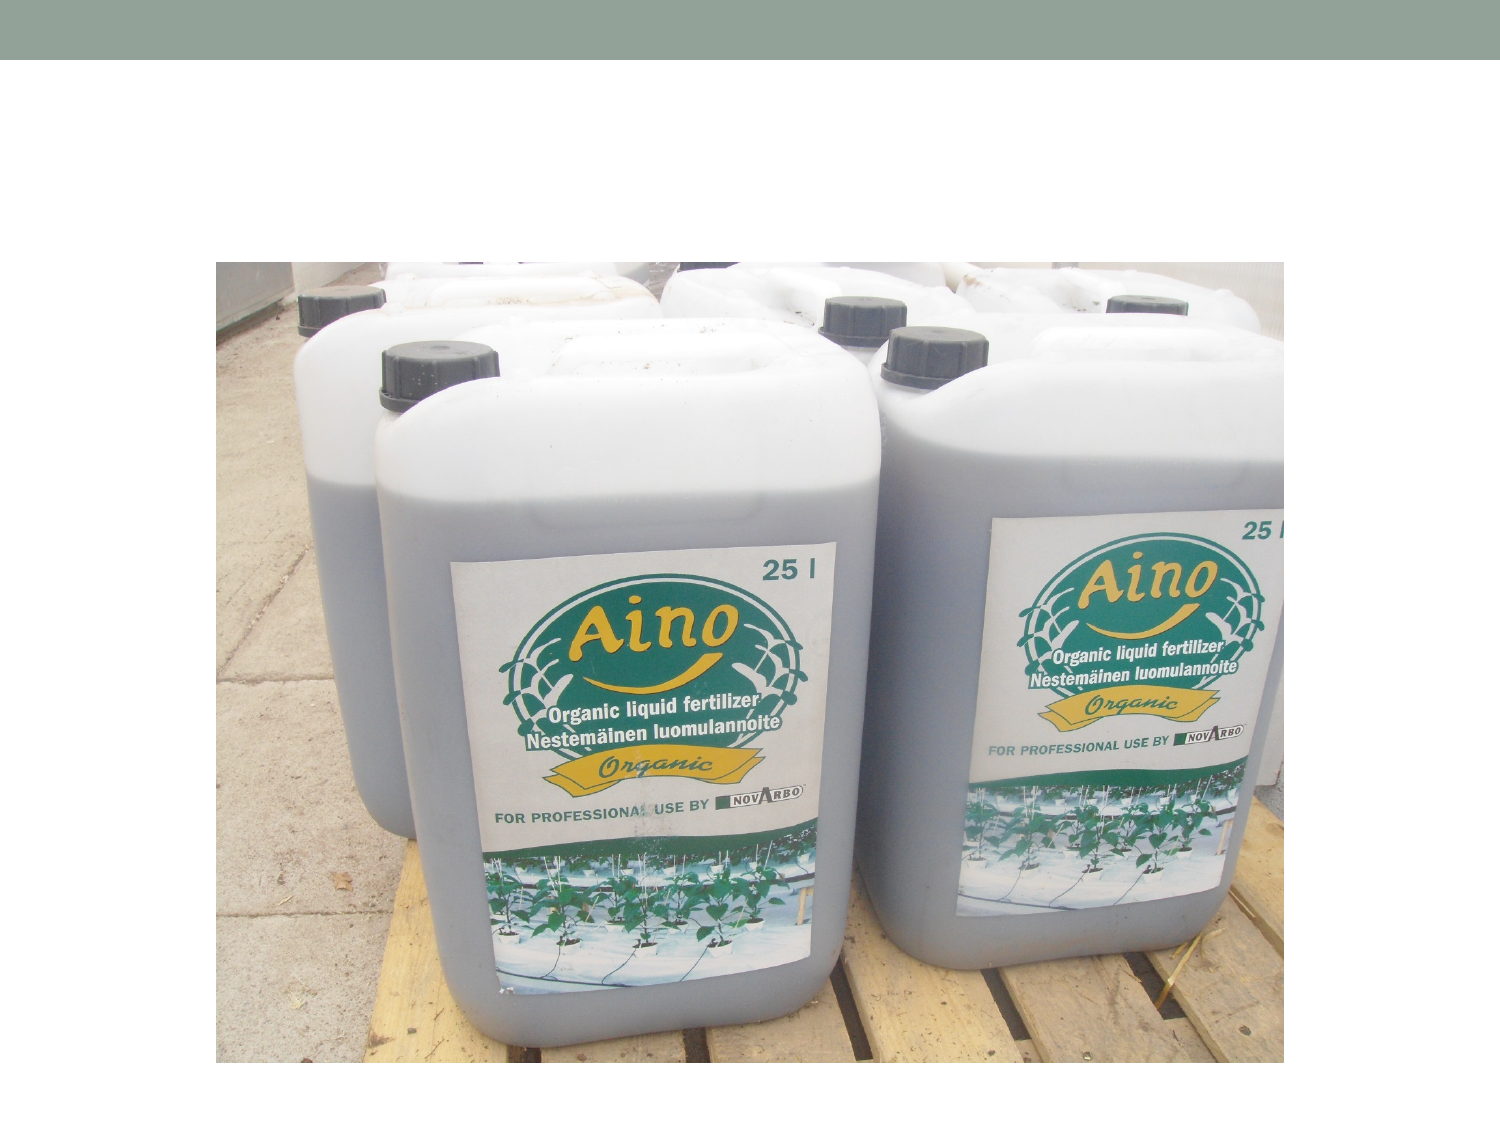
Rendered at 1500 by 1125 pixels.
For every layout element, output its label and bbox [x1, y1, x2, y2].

list [216, 262, 1284, 1063]
